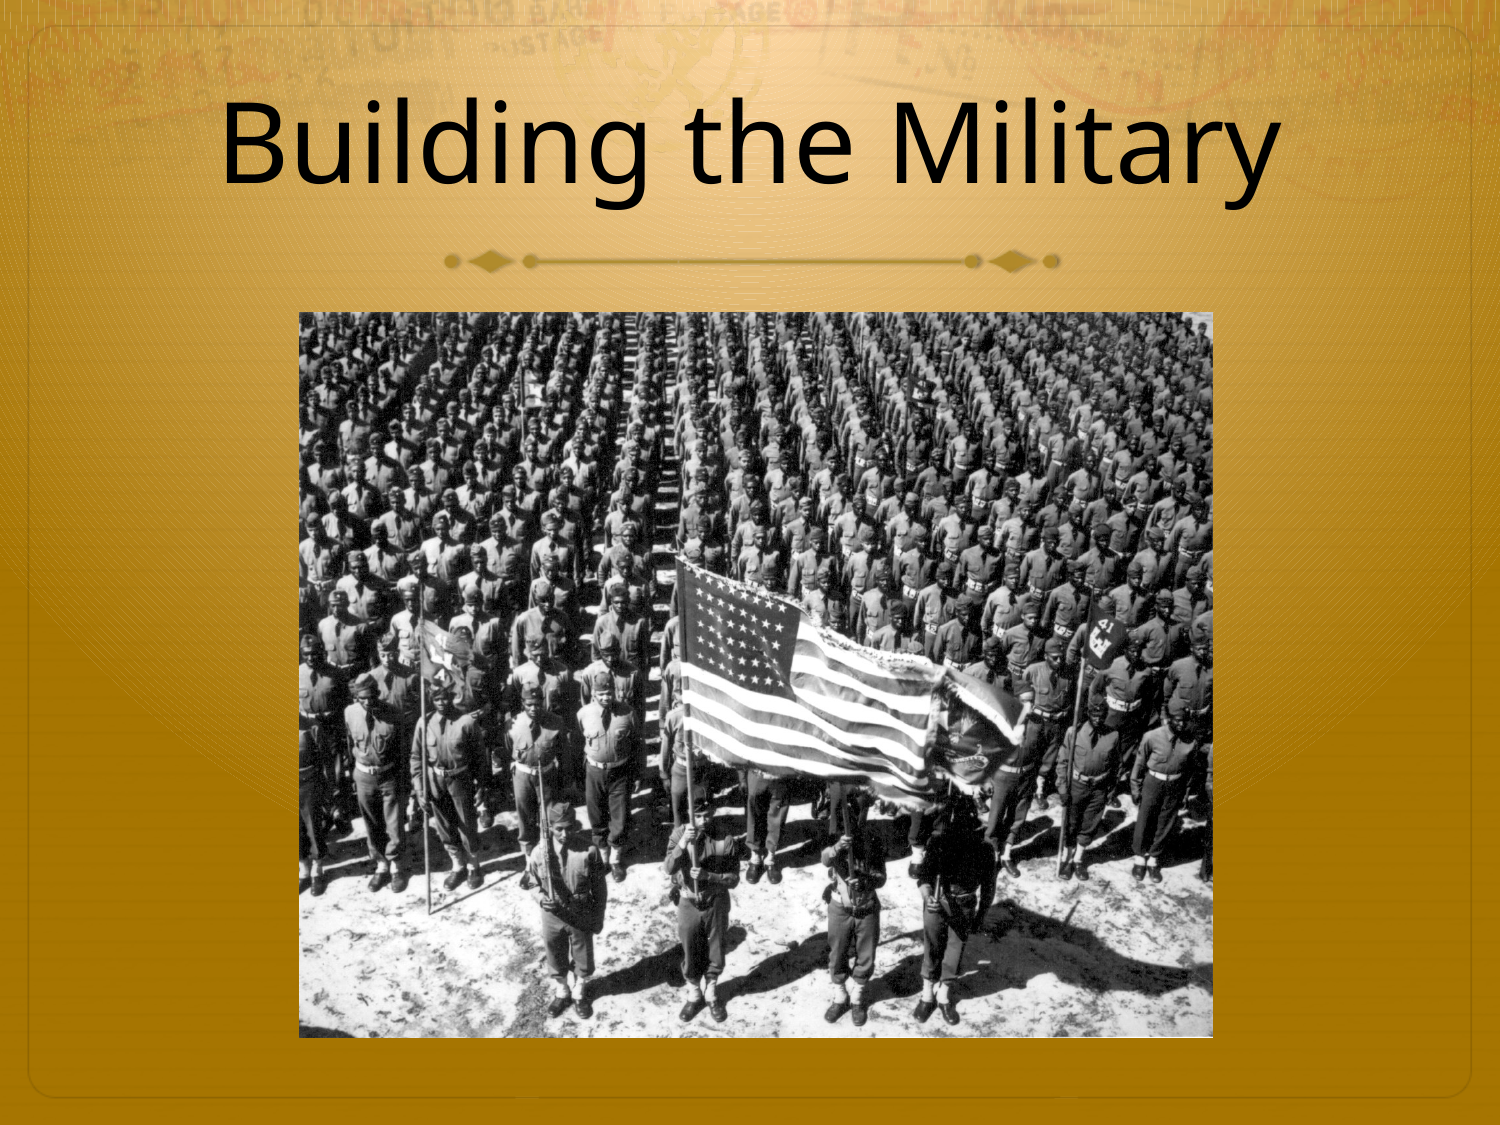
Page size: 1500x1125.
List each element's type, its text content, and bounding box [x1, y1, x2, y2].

picture [0, 0, 1500, 1125]
title Building the Military [93, 45, 1407, 233]
